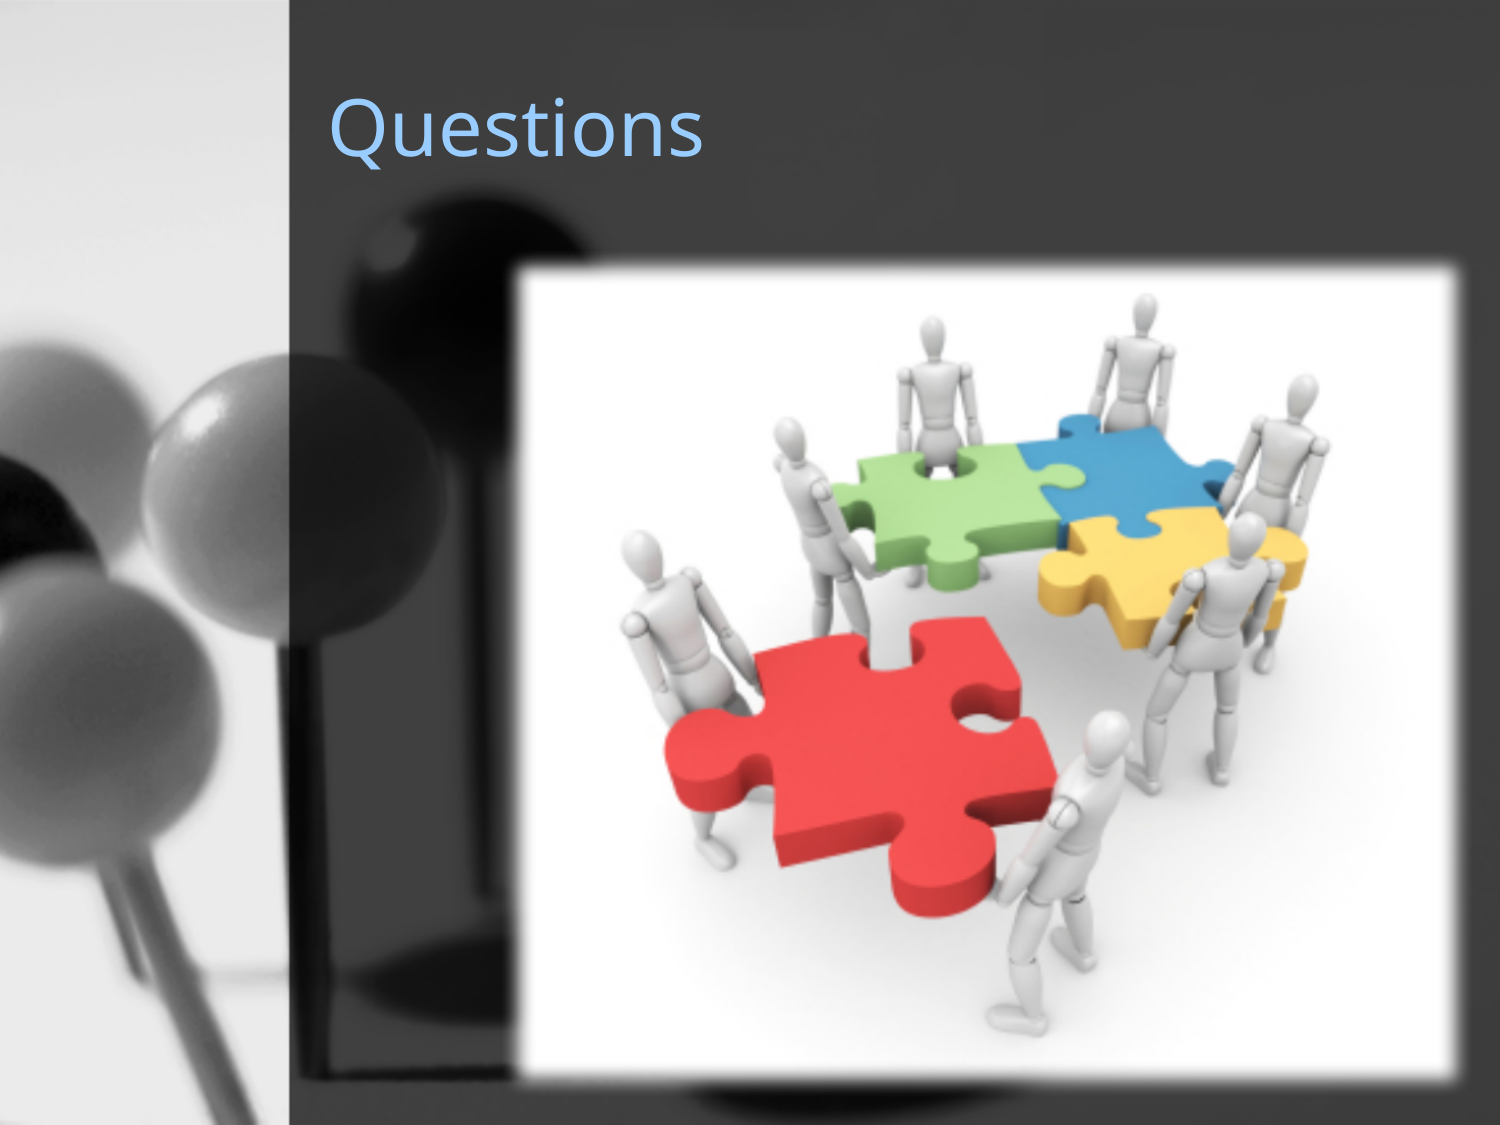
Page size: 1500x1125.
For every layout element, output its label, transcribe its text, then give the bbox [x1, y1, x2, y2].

title Questions [312, 37, 1451, 213]
picture [0, 0, 1500, 1125]
